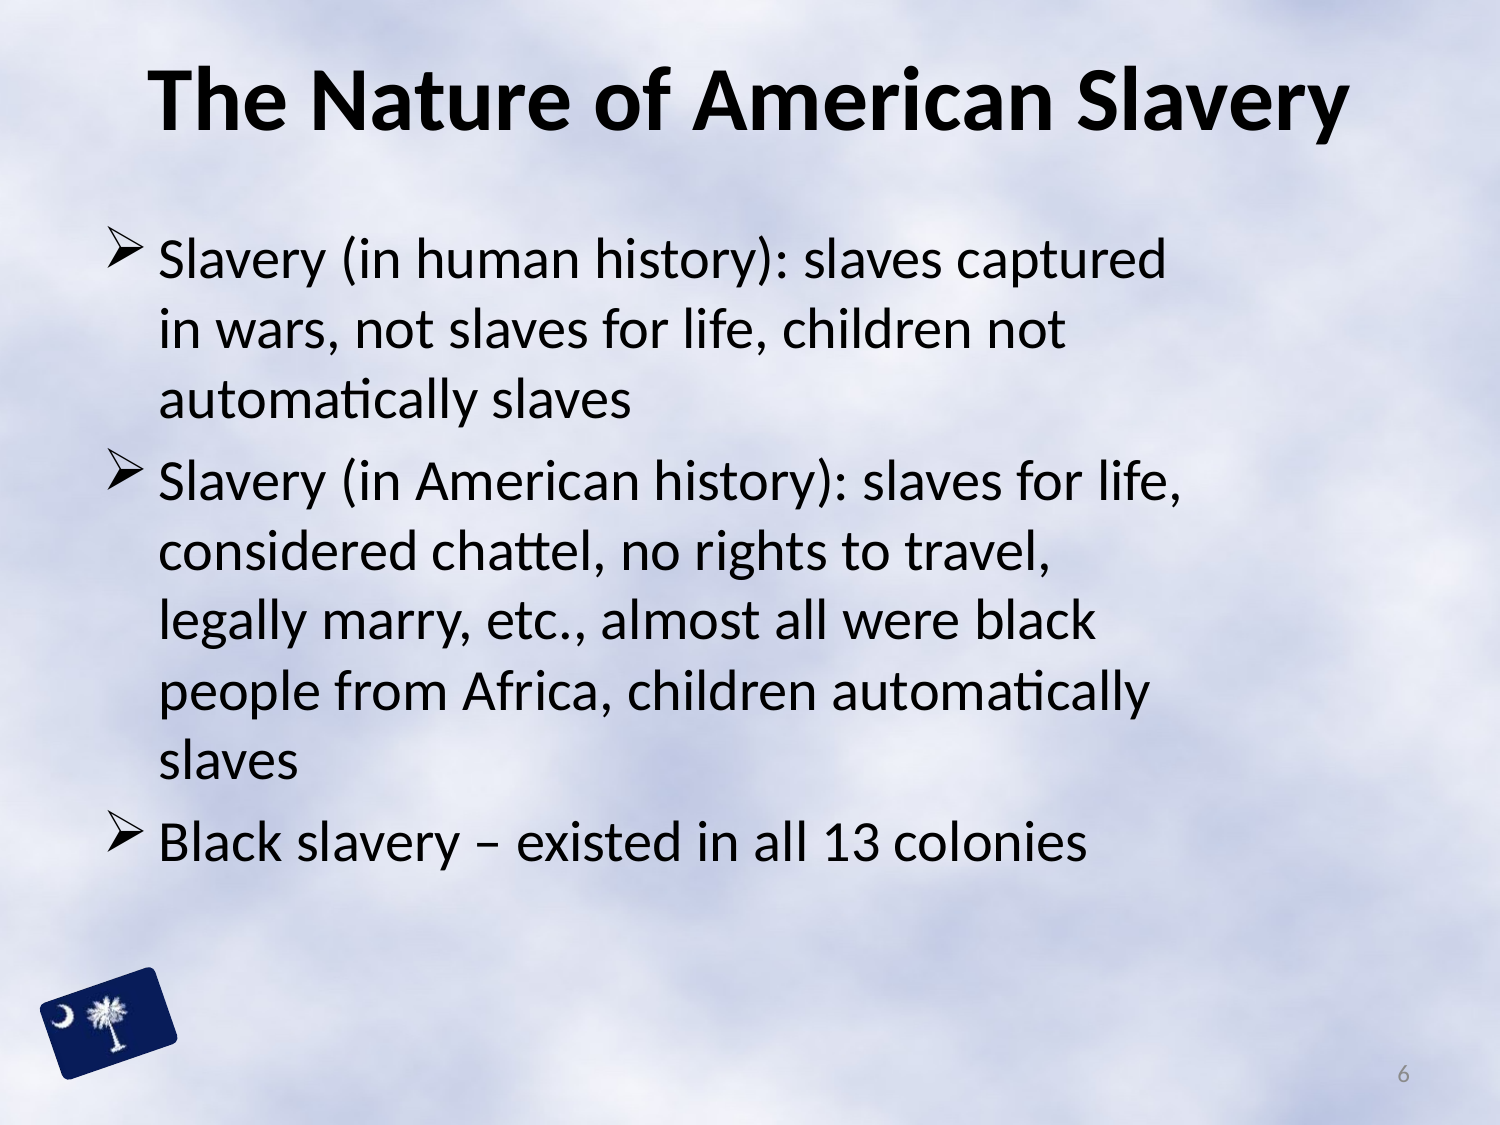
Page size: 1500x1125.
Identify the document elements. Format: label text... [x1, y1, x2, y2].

slide_number 6 [1074, 1042, 1425, 1103]
list Slavery (in human history): slaves captured in wars, not slaves for life, children not automatically slaves Slavery (in American history): slaves for life, considered chattel, no rights to travel, legally marry, etc., almost all were black people from Africa, children automatically slaves Black slavery – existed in all 13 colonies [87, 212, 1213, 956]
picture [0, 188, 1500, 1125]
title The Nature of American Slavery [0, 0, 1500, 188]
